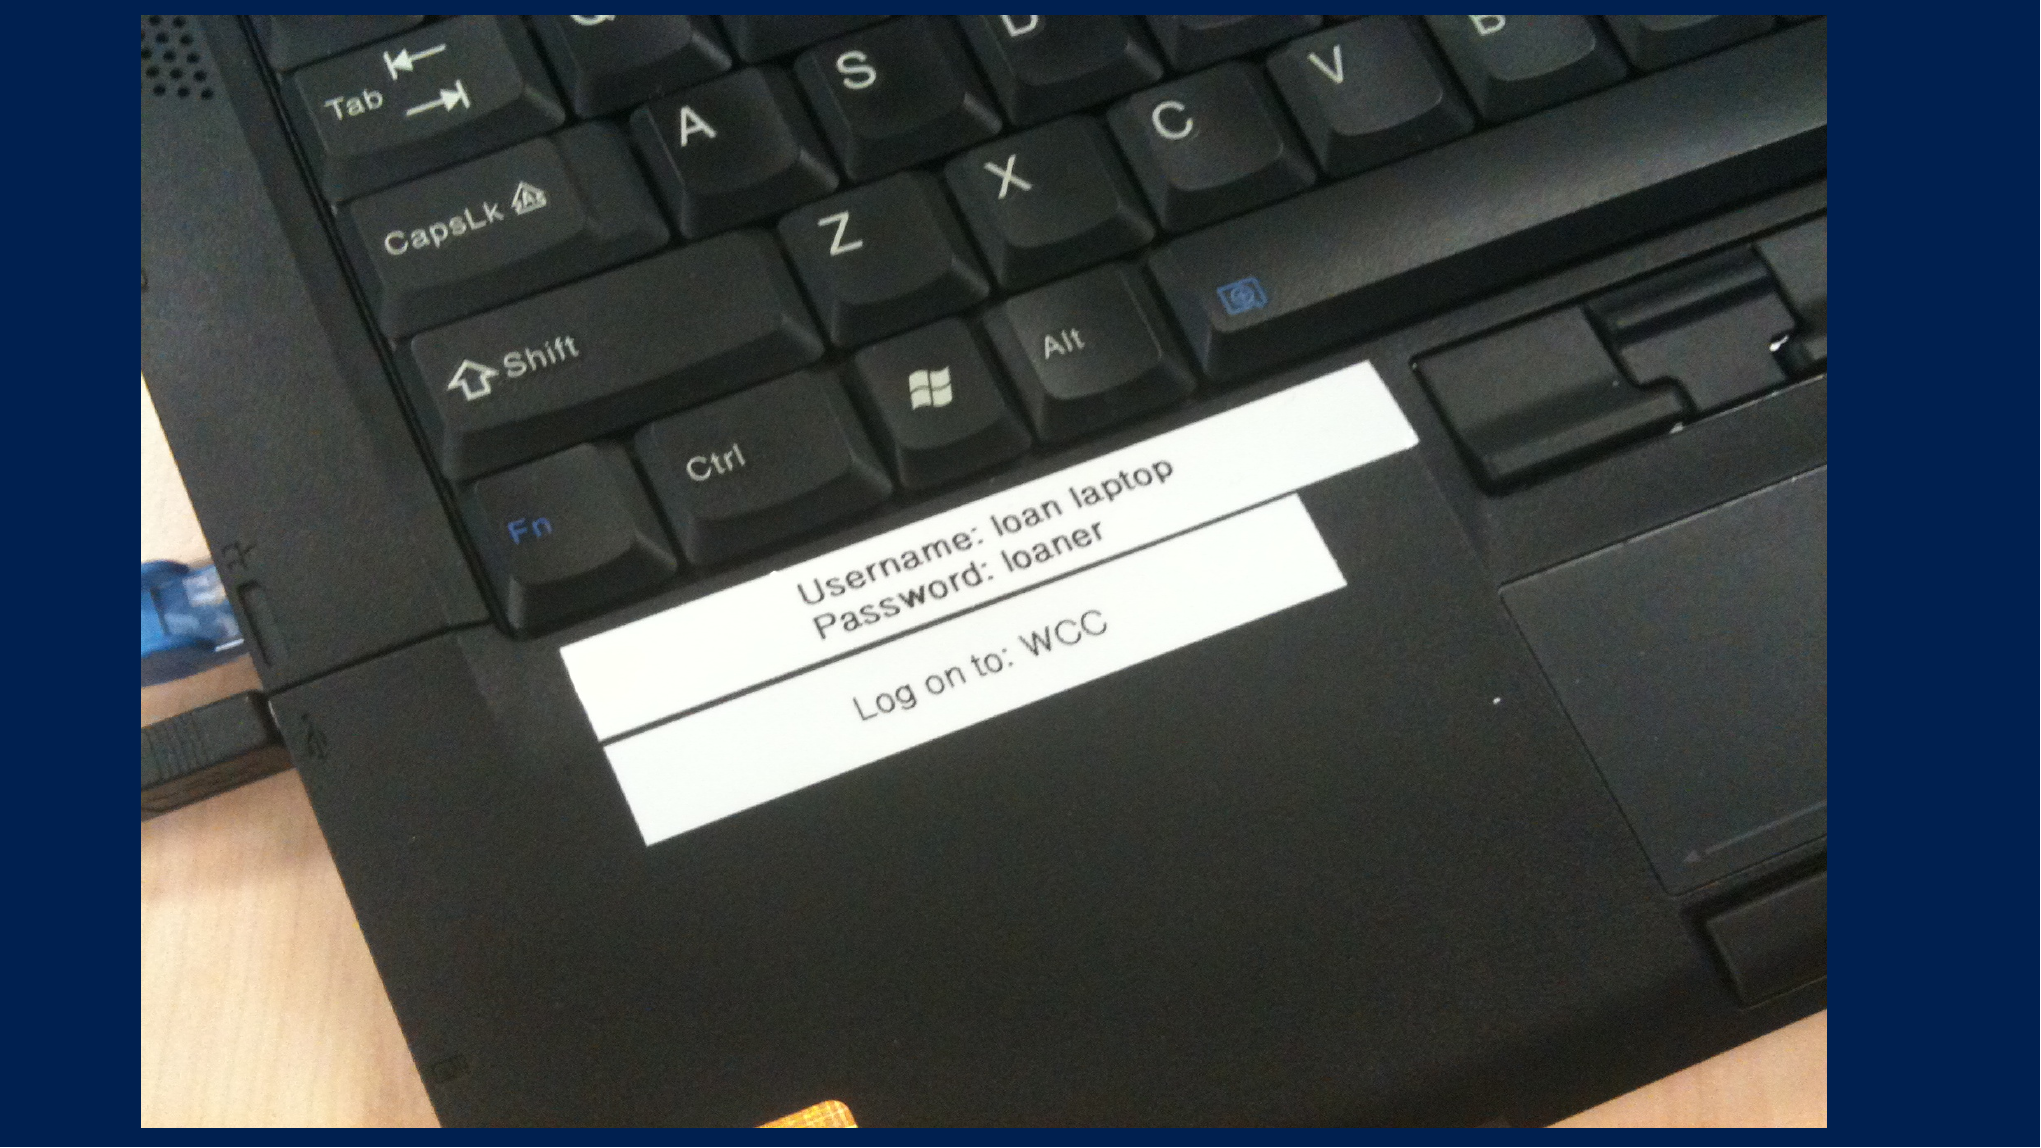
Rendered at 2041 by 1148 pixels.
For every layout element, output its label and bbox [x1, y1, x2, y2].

picture [141, 15, 1828, 1129]
